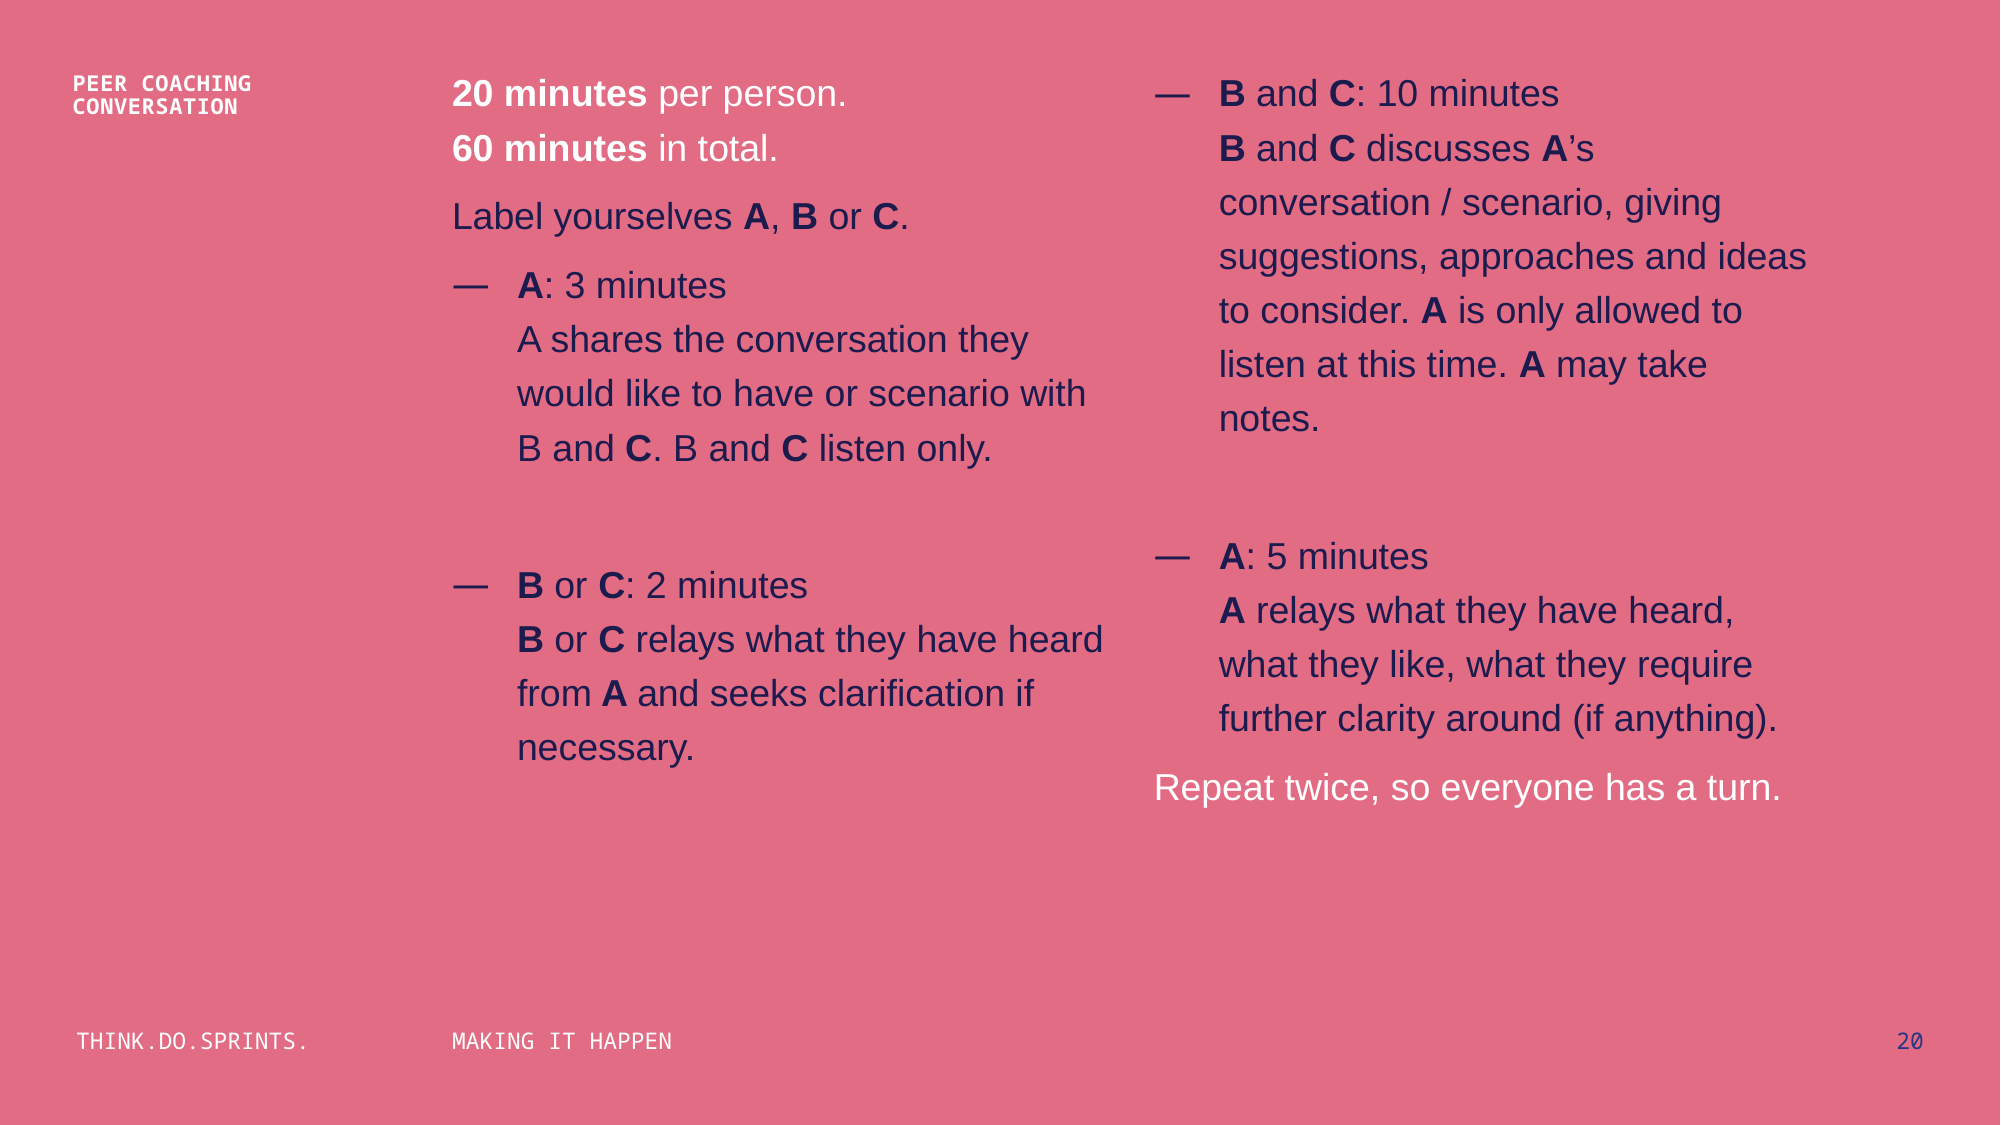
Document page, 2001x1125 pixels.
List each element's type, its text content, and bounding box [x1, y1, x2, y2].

list PEER COACHING CONVERSATION [72, 72, 423, 144]
list 20 minutes per person. 60 minutes in total. Label yourselves A, B or C. A: 3 minutes A shares the conversation they would like to have or scenario with B and C. B and C listen only. B or C: 2 minutes B or C relays what they have heard from A and seeks clarification if necessary. B and C: 10 minutes B and C discusses A’s conversation / scenario, giving suggestions, approaches and ideas to consider. A is only allowed to listen at this time. A may take notes. A: 5 minutes A relays what they have heard, what they like, what they require further clarity around (if anything). Repeat twice, so everyone has a turn. [452, 60, 1809, 834]
